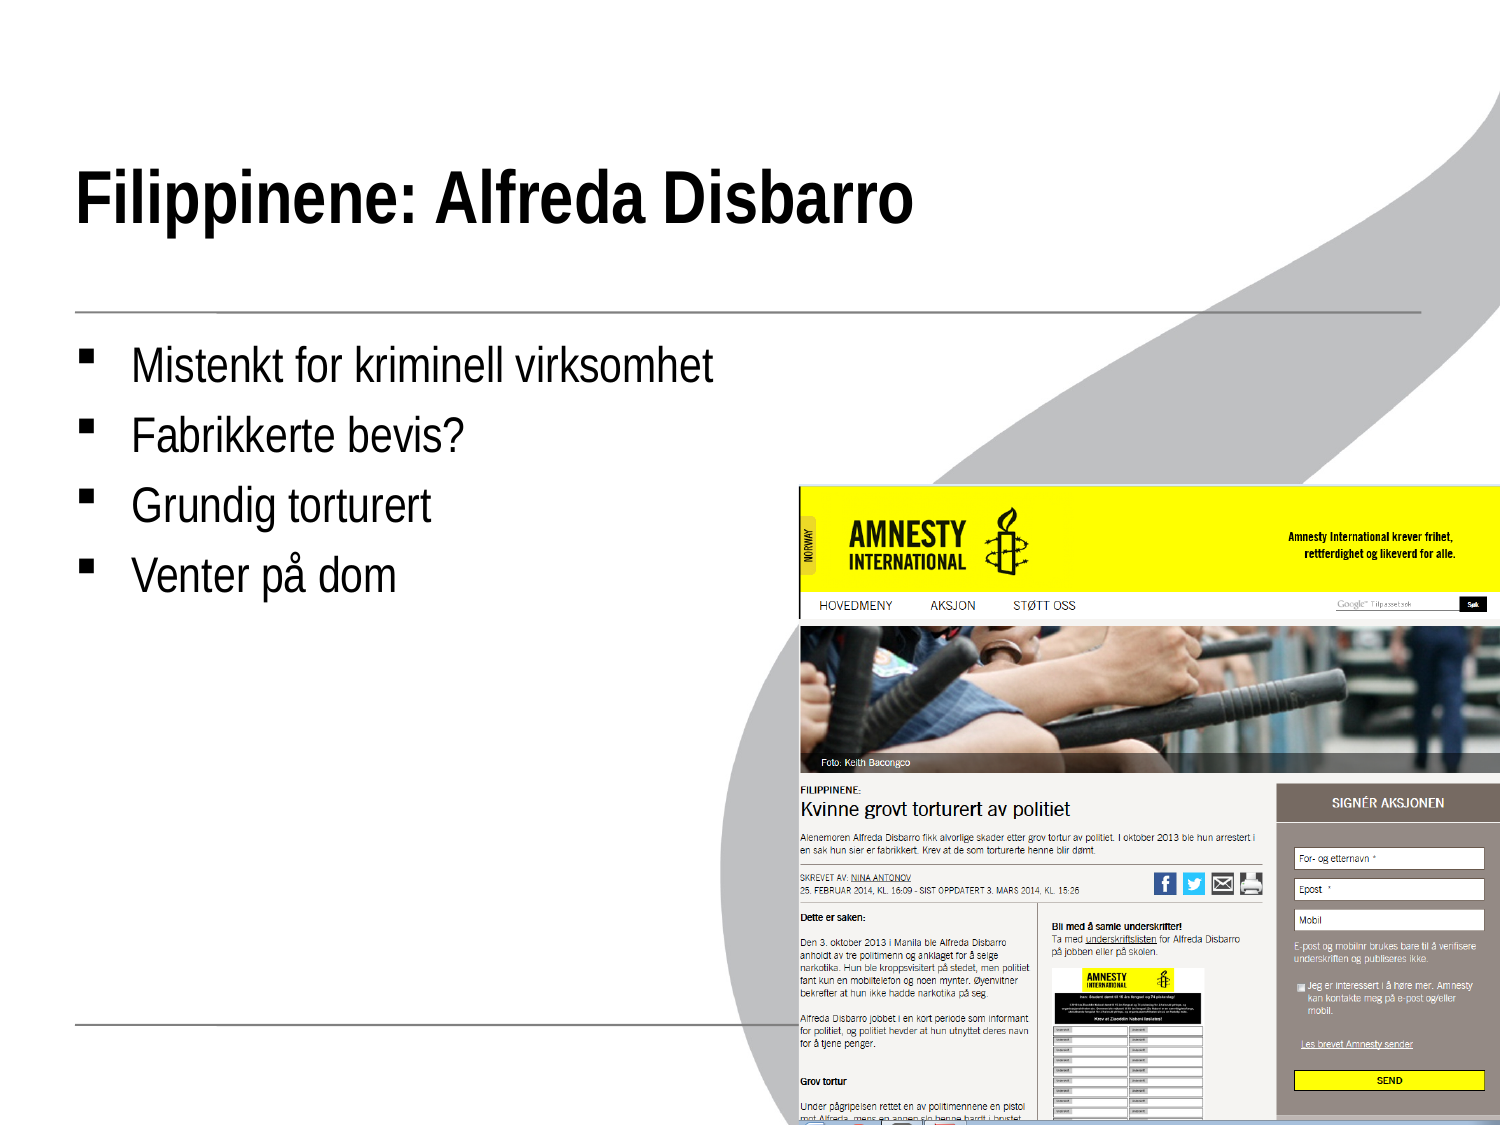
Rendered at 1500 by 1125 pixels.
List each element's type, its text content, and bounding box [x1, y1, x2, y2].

picture [0, 0, 1500, 1125]
list Mistenkt for kriminell virksomhet Fabrikkerte bevis? Grundig torturert Venter på dom [75, 324, 1425, 1000]
title Filippinene: Alfreda Disbarro [75, 99, 1425, 288]
